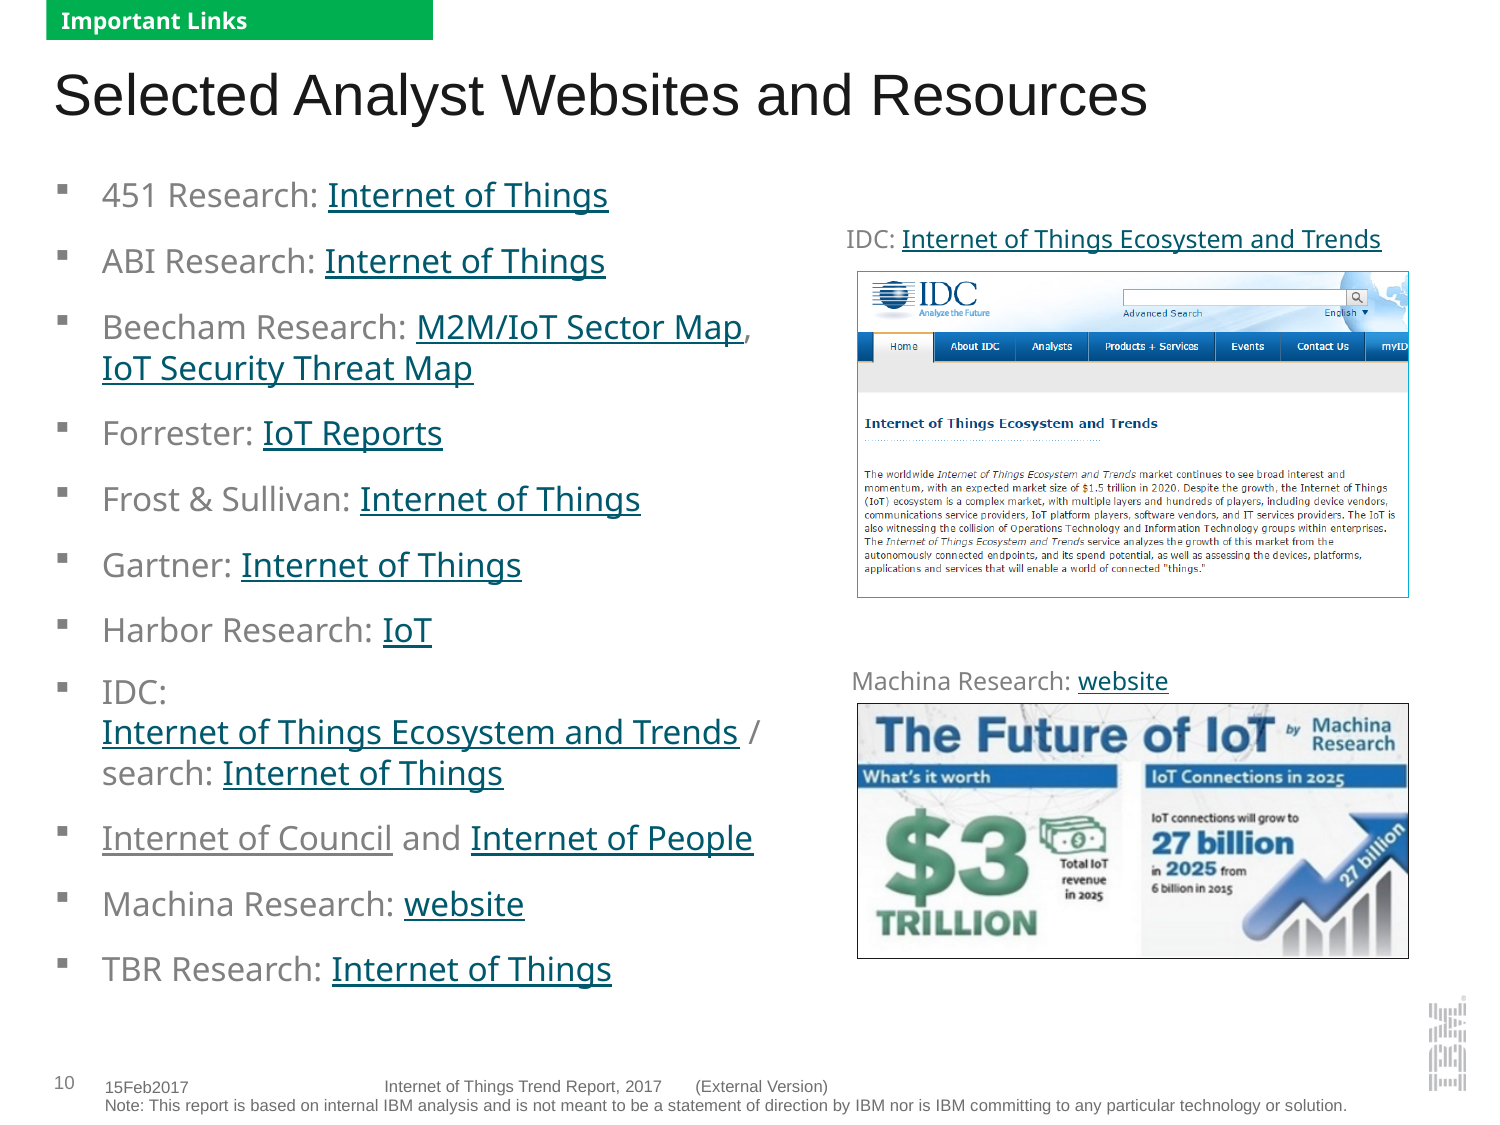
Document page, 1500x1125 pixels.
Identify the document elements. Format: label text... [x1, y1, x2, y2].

text_box 451 Research: Internet of Things ABI Research: Internet of Things Beecham Research: M2M/IoT Sector Map, IoT Security Threat Map Forrester: IoT Reports Frost & Sullivan: Internet of Things Gartner: Internet of Things Harbor Research: IoT IDC: Internet of Things Ecosystem and Trends / search: Internet of Things Internet of Council and Internet of People Machina Research: website TBR Research: Internet of Things [40, 168, 798, 998]
text_box 15Feb2017 [90, 1072, 322, 1103]
picture [859, 273, 1407, 596]
picture [856, 703, 1409, 959]
text_box Machina Research: website [836, 658, 1184, 705]
text_box IDC: Internet of Things Ecosystem and Trends [831, 216, 1404, 262]
picture [1429, 995, 1466, 1091]
text_box Important Links [46, 0, 433, 40]
text_box Internet of Things Trend Report, 2017 (External Version) [369, 1070, 1230, 1103]
title Selected Analyst Websites and Resources [53, 65, 1442, 131]
slide_number 10 [53, 1070, 403, 1109]
